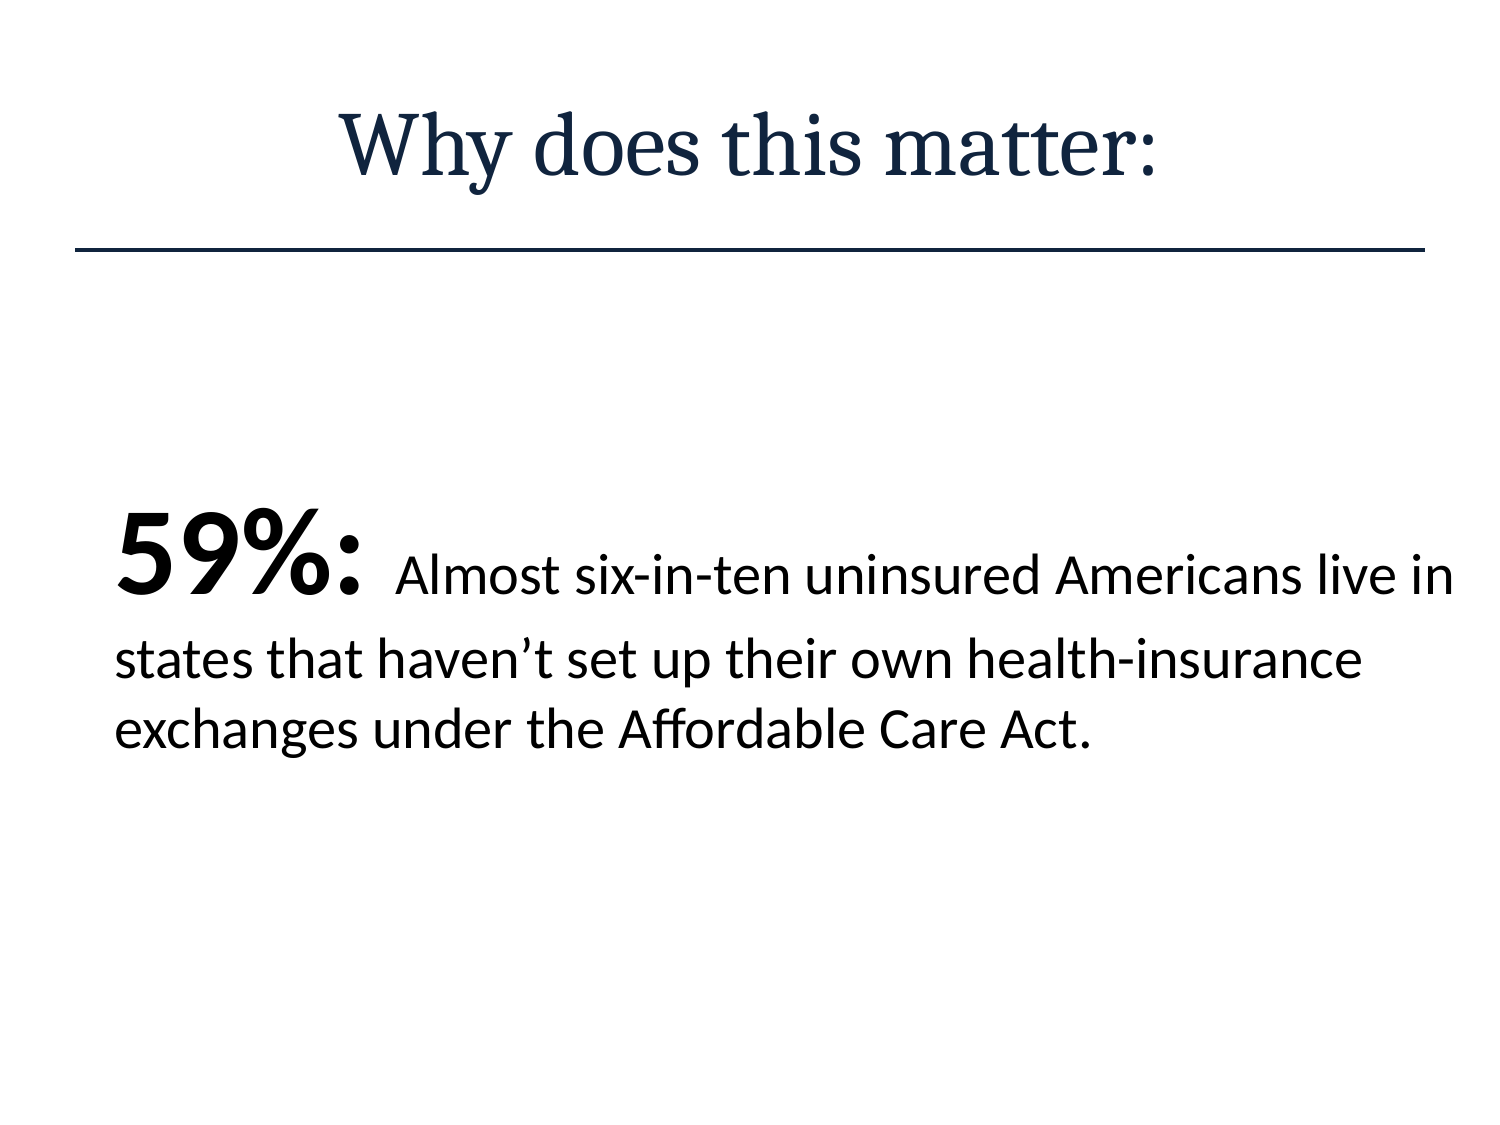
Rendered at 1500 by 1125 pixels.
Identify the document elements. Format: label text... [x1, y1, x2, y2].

title Why does this matter: [75, 45, 1425, 233]
text_box 59%: Almost six-in-ten uninsured Americans live in states that haven’t set up their own health-insurance exchanges under the Affordable Care Act. [99, 462, 1475, 918]
